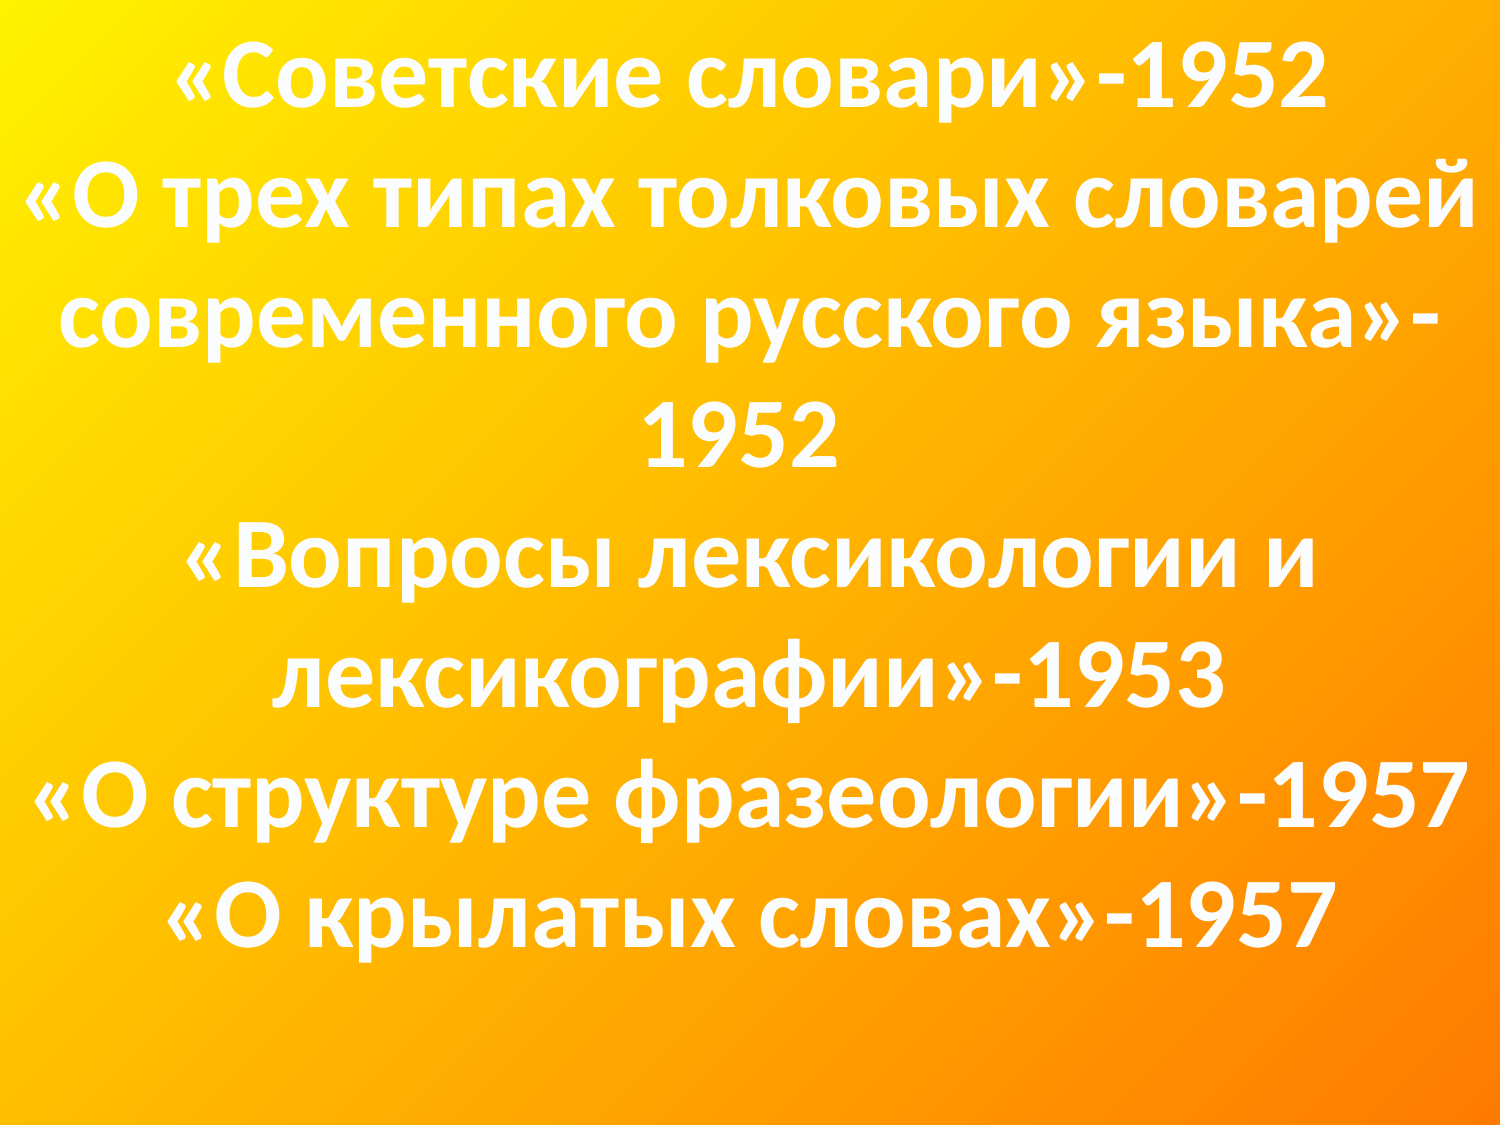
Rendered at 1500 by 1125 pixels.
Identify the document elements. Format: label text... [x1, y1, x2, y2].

text_box «Советские словари»-1952 «О трех типах толковых словарей современного русского языка»-1952 «Вопросы лексикологии и лексикографии»-1953 «О структуре фразеологии»-1957 «О крылатых словах»-1957 [0, 0, 1500, 975]
